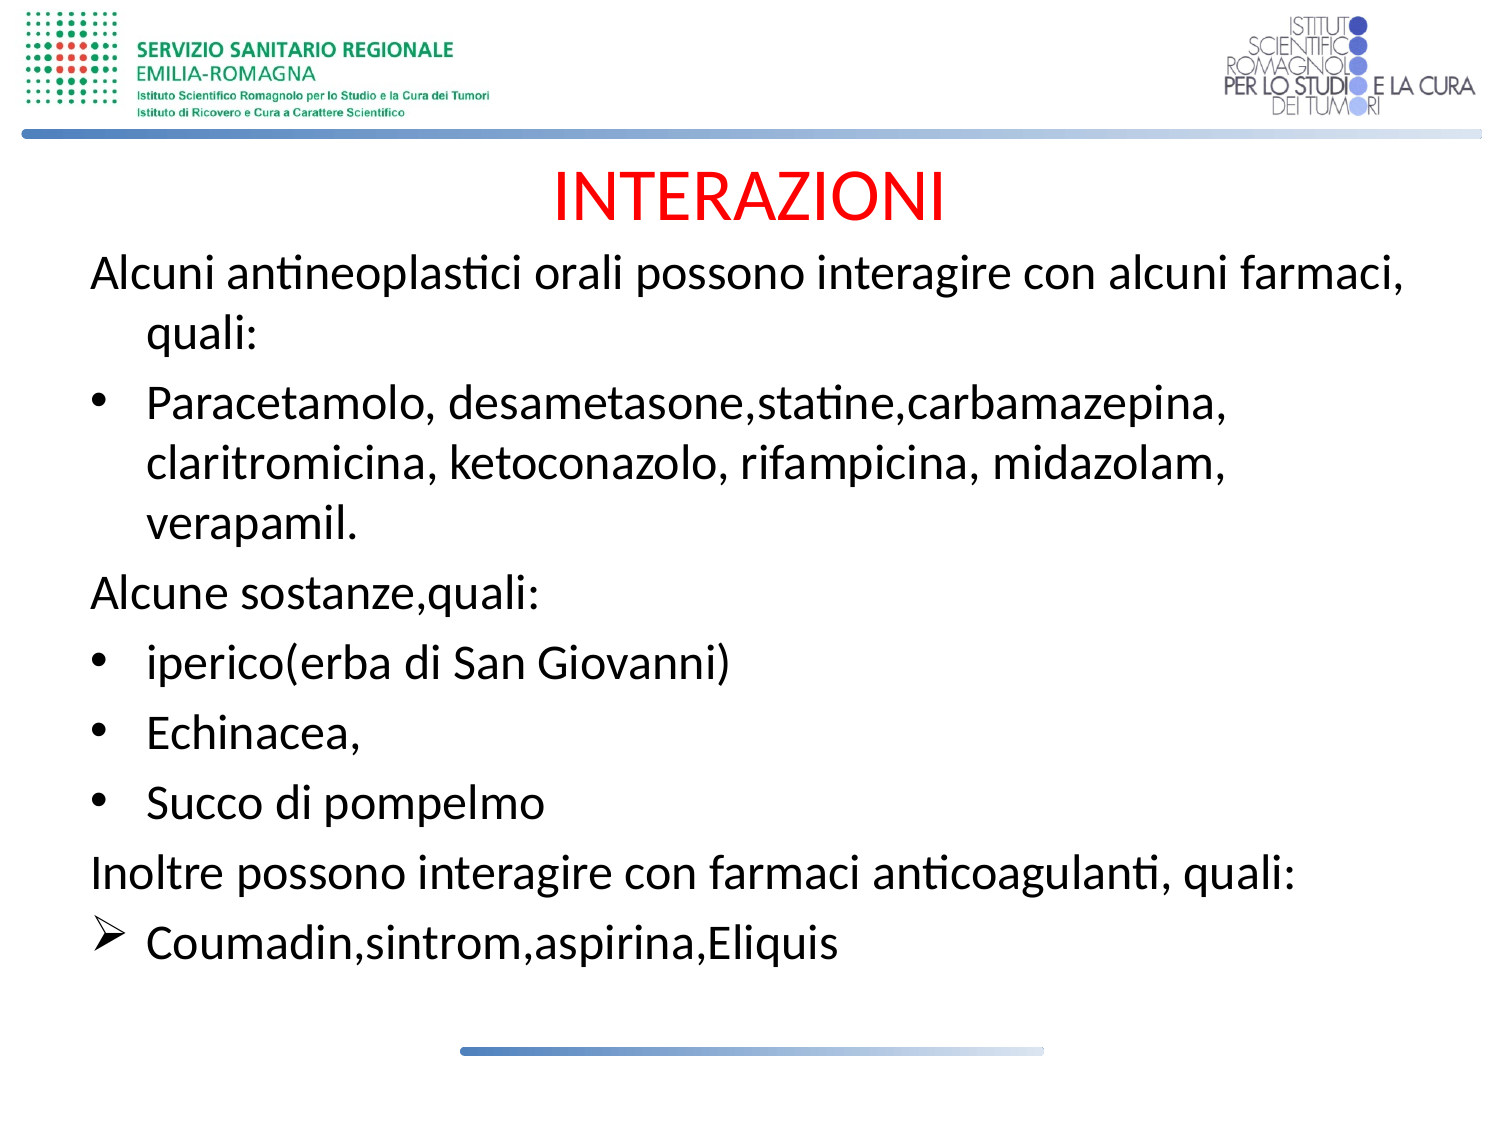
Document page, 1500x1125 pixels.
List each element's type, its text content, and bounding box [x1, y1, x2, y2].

picture [15, 9, 498, 128]
list Alcuni antineoplastici orali possono interagire con alcuni farmaci, quali: Paracetamolo, desametasone,statine,carbamazepina, claritromicina, ketoconazolo, rifampicina, midazolam, verapamil. Alcune sostanze,quali: iperico(erba di San Giovanni) Echinacea, Succo di pompelmo Inoltre possono interagire con farmaci anticoagulanti, quali: Coumadin,sintrom,aspirina,Eliquis [74, 231, 1426, 1006]
picture [1222, 12, 1478, 119]
title INTERAZIONI [75, 137, 1425, 231]
